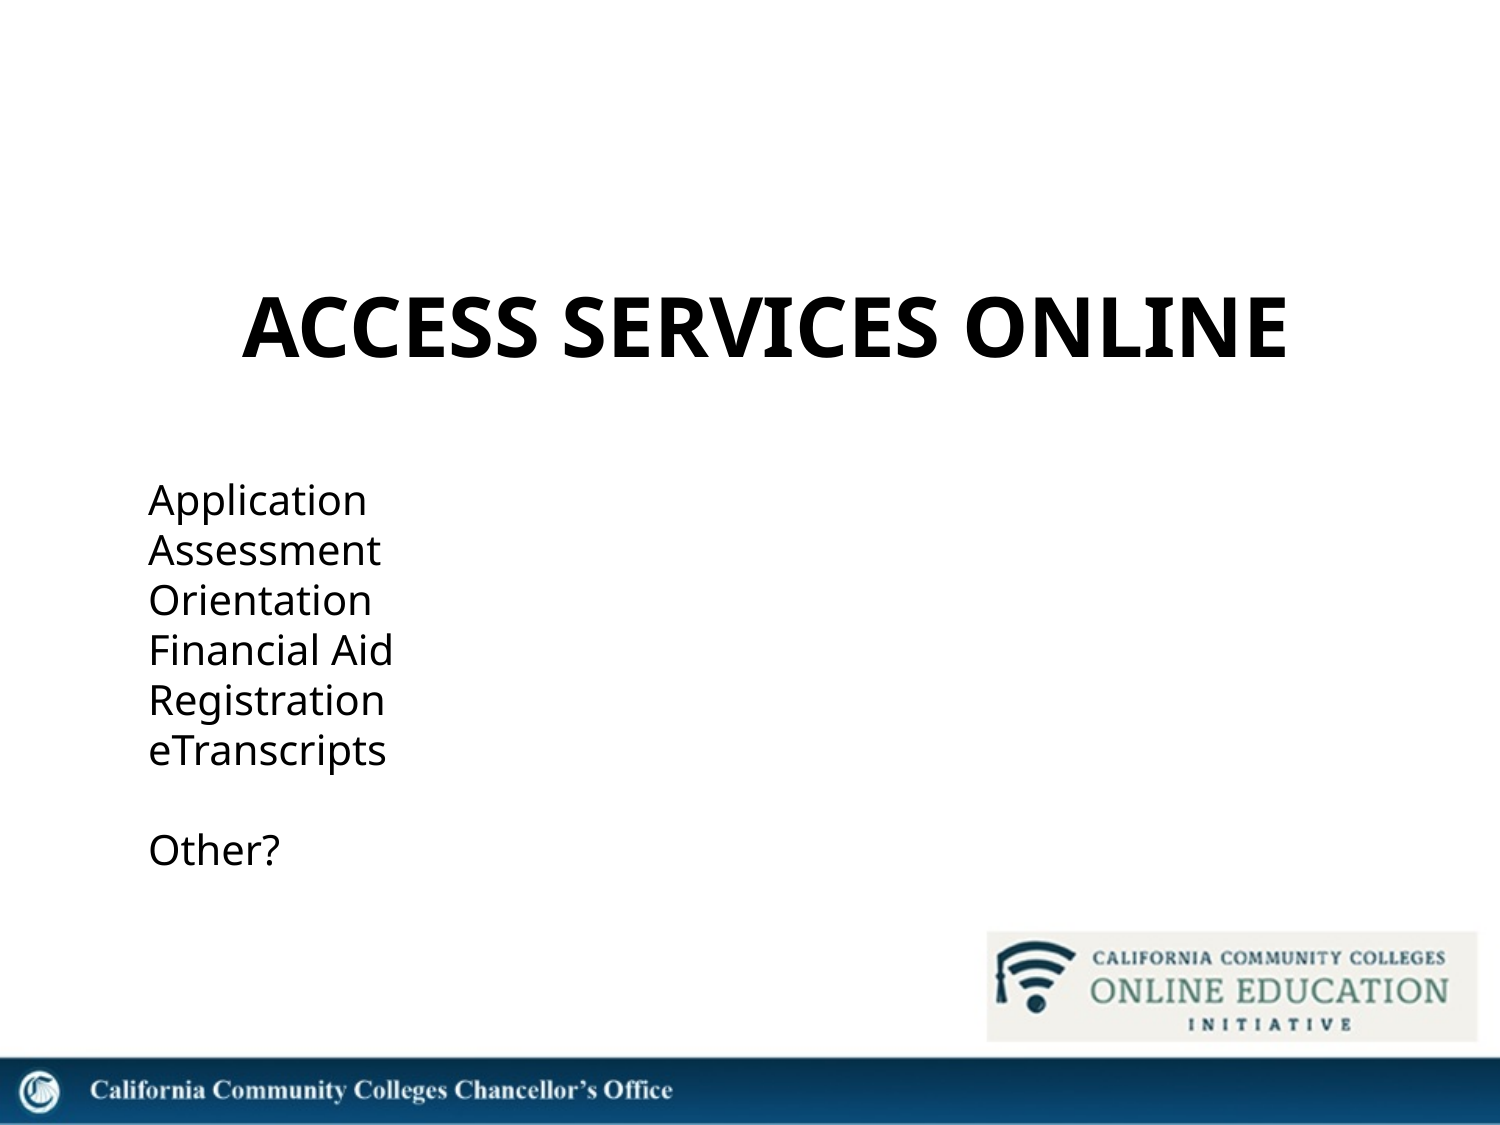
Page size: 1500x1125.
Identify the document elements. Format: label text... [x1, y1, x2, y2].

picture [0, 0, 1500, 1125]
text_box ACCESS SERVICES ONLINE Application Assessment Orientation Financial Aid Registration eTranscripts Other? [133, 176, 1400, 992]
